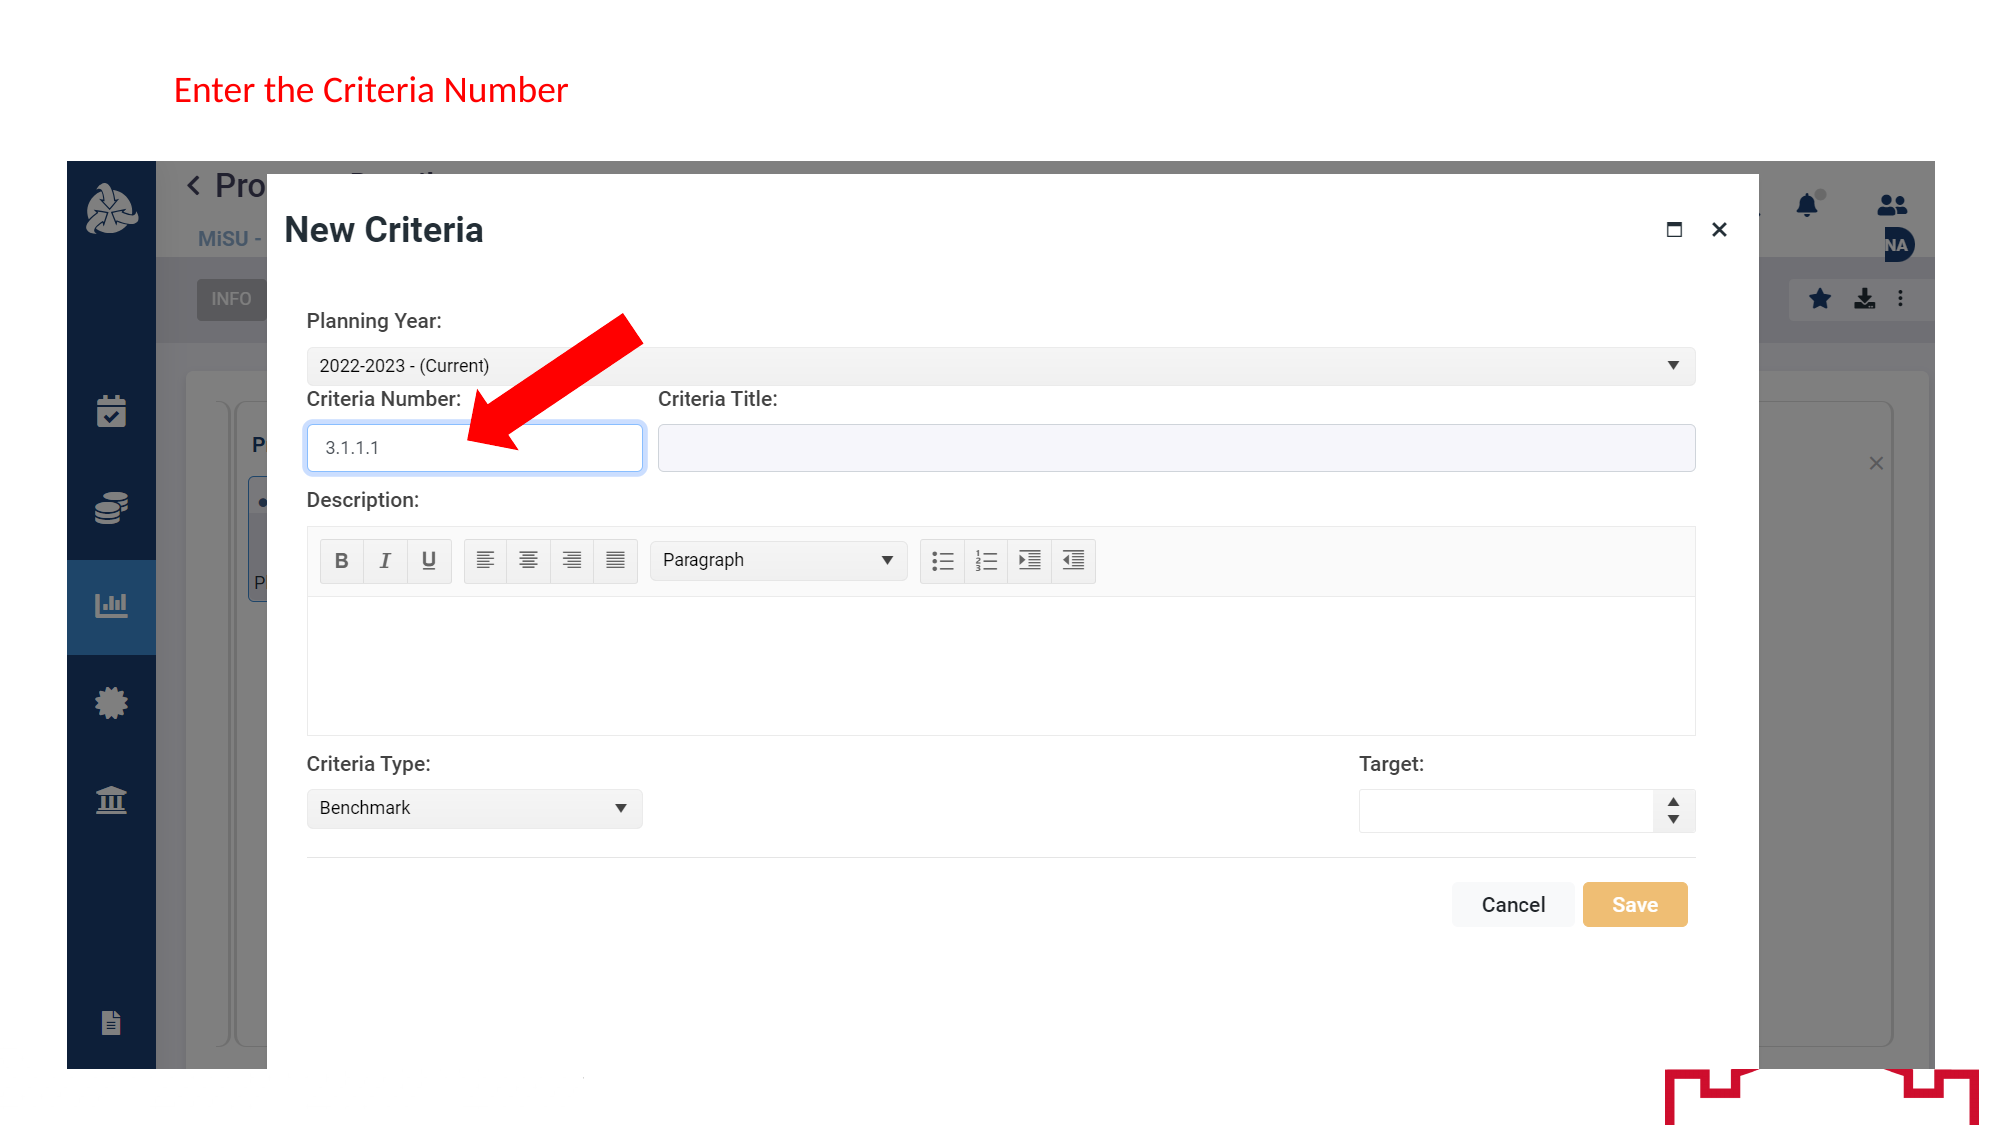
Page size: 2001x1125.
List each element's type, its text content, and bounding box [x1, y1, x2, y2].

picture [0, 161, 1981, 1125]
text_box Enter the Criteria Number [158, 57, 1844, 118]
